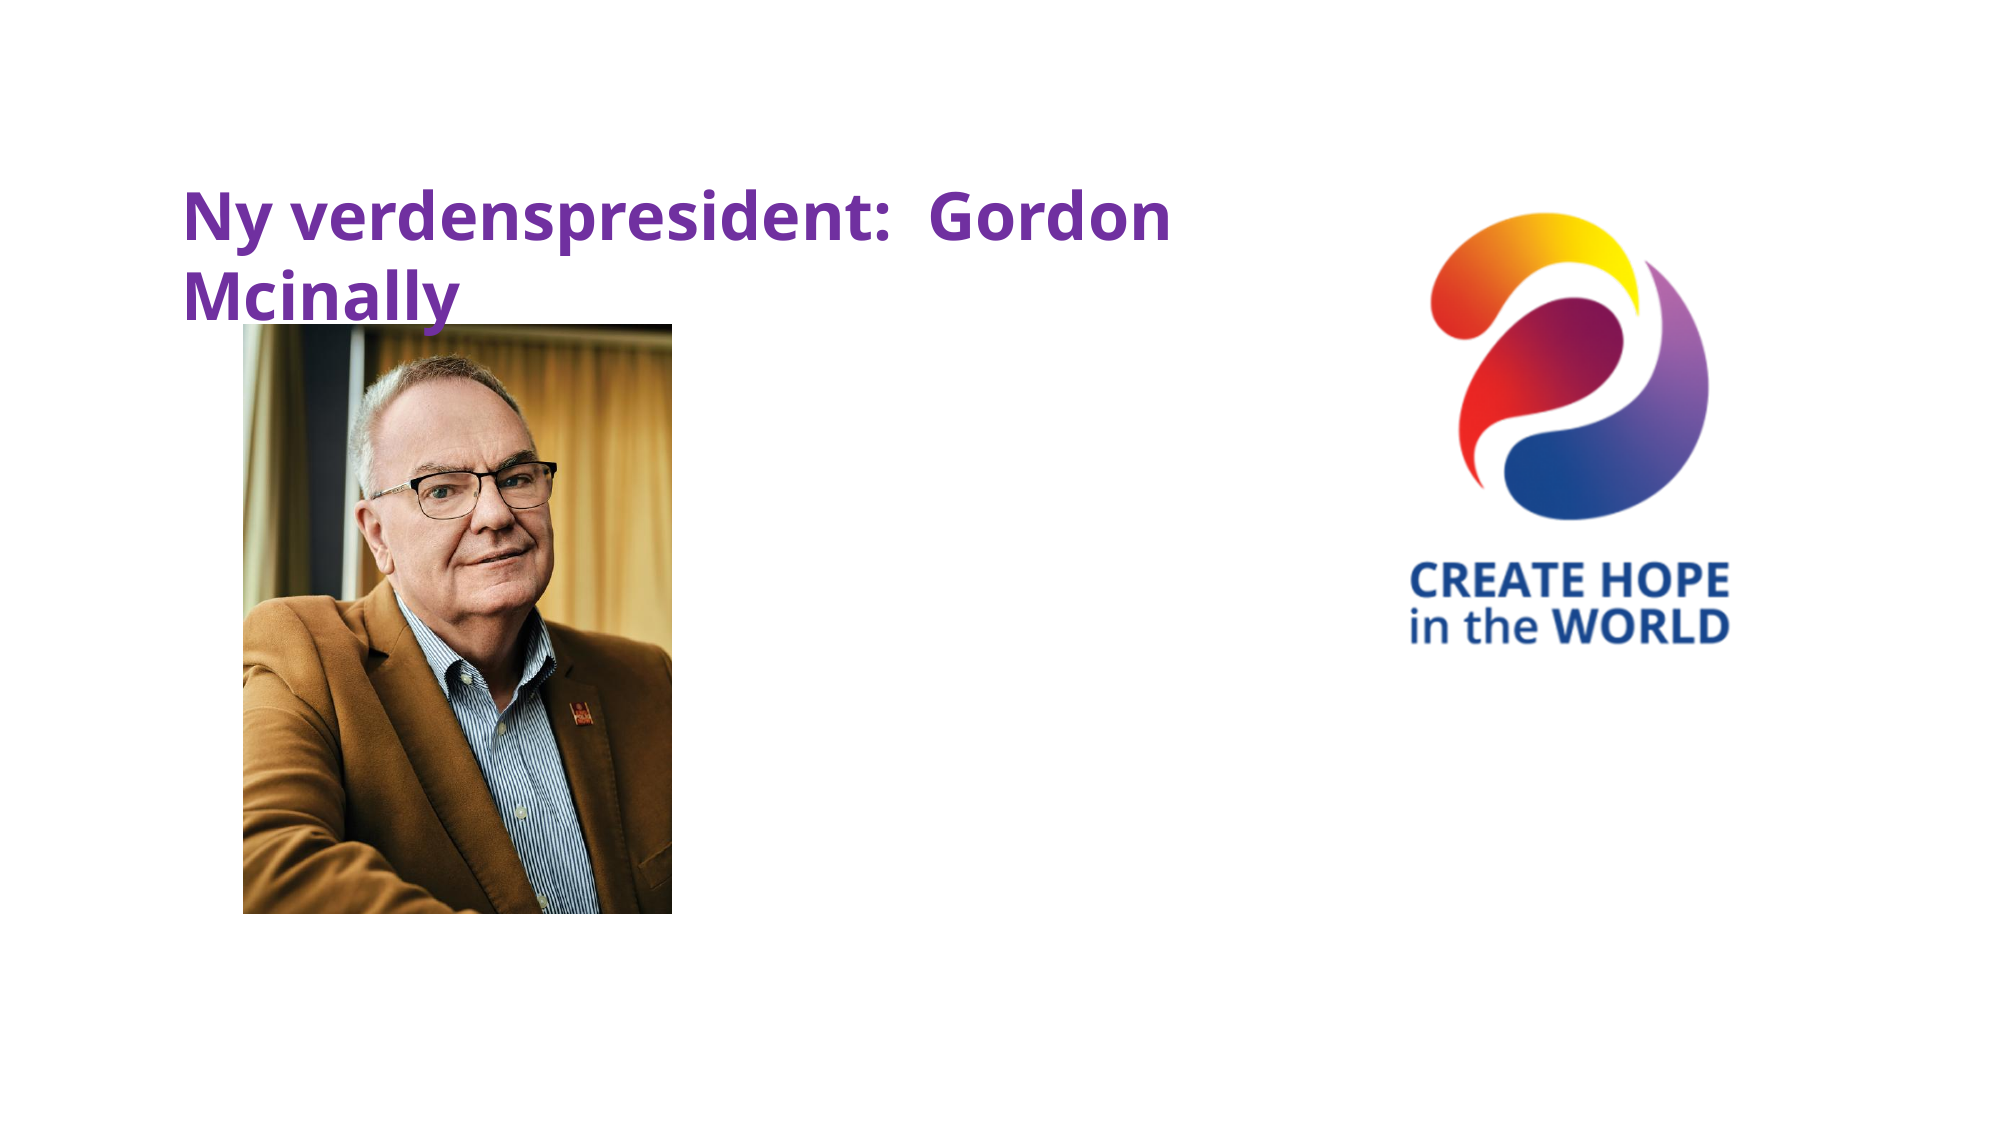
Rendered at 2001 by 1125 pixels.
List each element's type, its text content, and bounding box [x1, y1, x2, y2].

picture [1387, 177, 1757, 672]
text_box Ny verdenspresident: Gordon Mcinally [166, 166, 1294, 342]
picture [242, 325, 672, 914]
